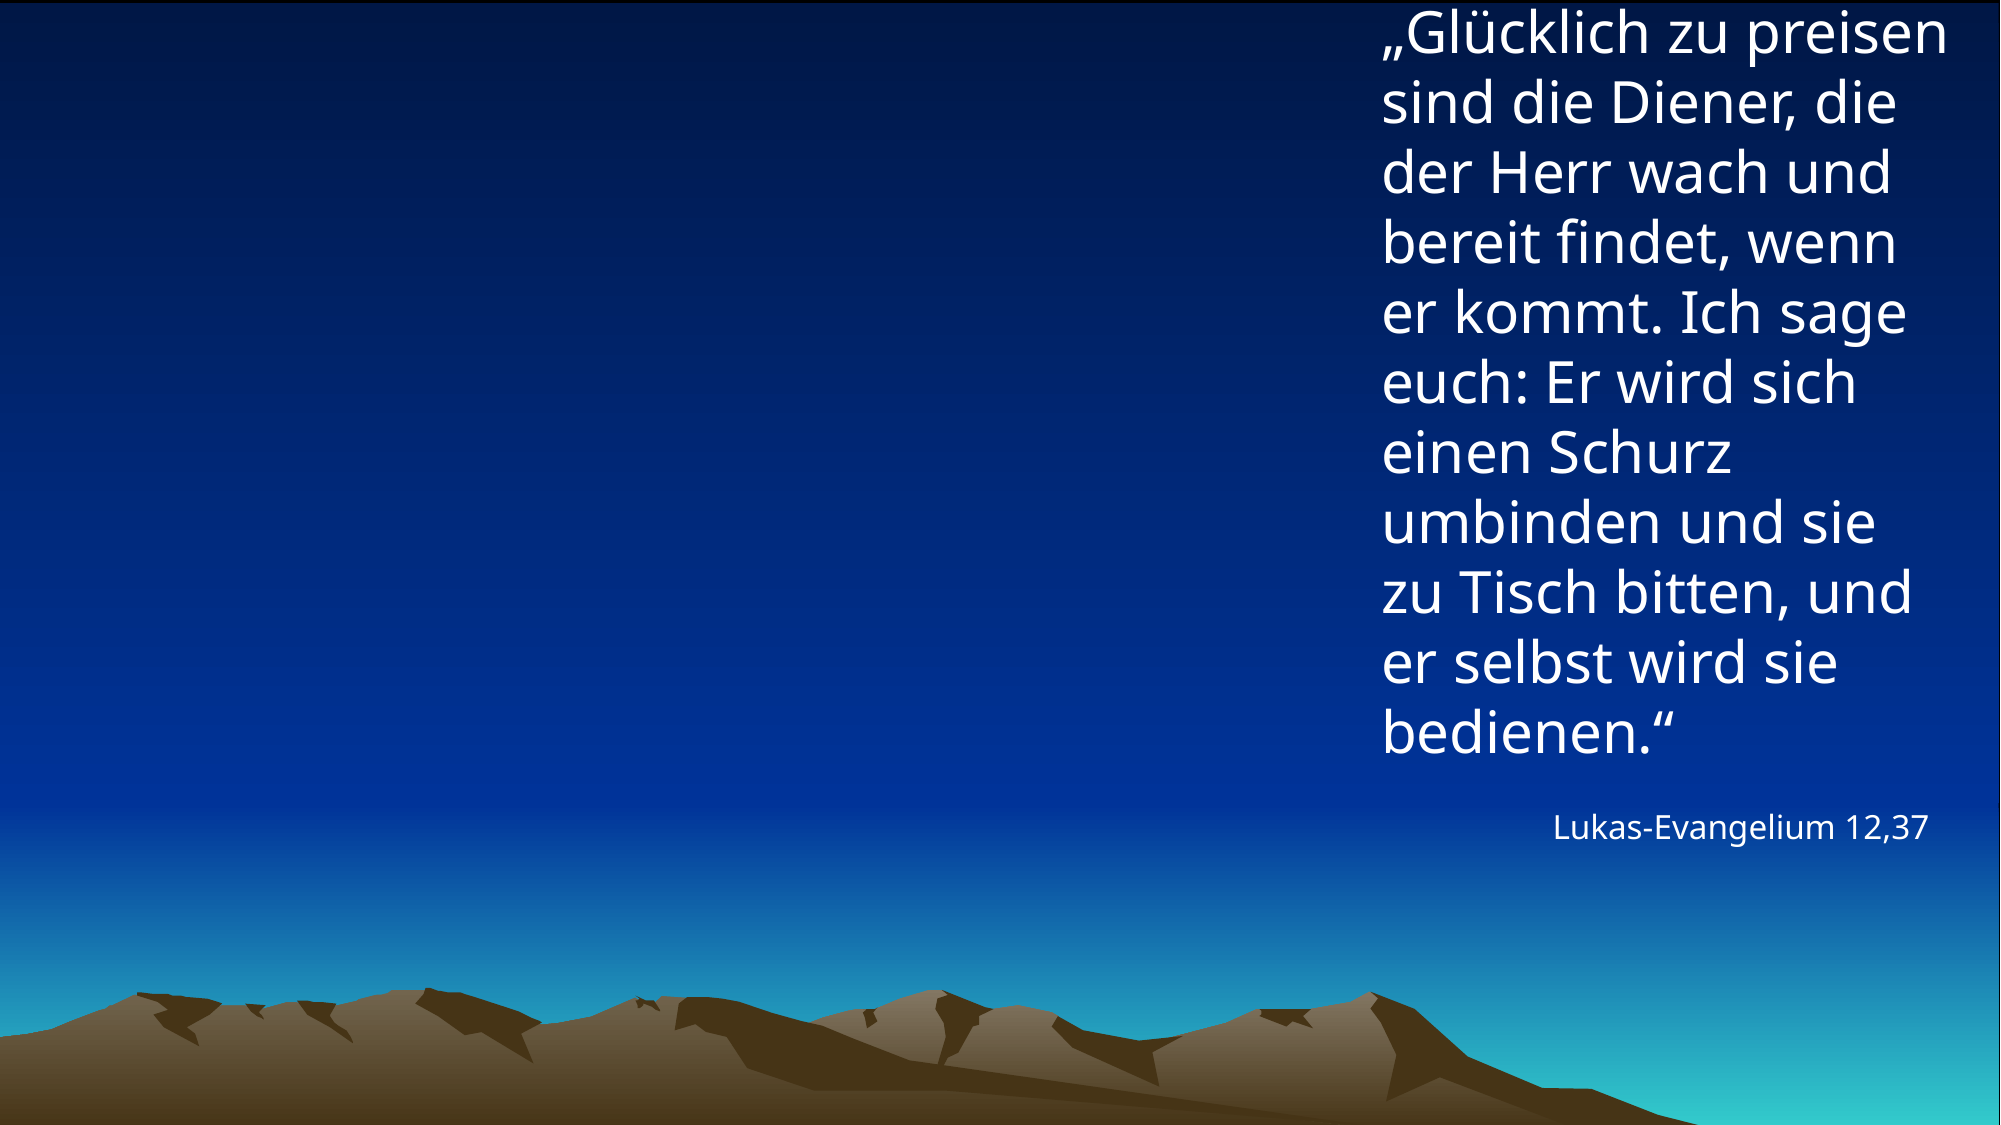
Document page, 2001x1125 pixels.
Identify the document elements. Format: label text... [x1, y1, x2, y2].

subtitle Lukas-Evangelium 12,37 [1259, 798, 1945, 1125]
title „Glücklich zu preisen sind die Diener, die der Herr wach und bereit findet, wenn er kommt. Ich sage euch: Er wird sich einen Schurz umbinden und sie zu Tisch bitten, und er selbst wird sie bedienen.“ [1366, 0, 1969, 773]
